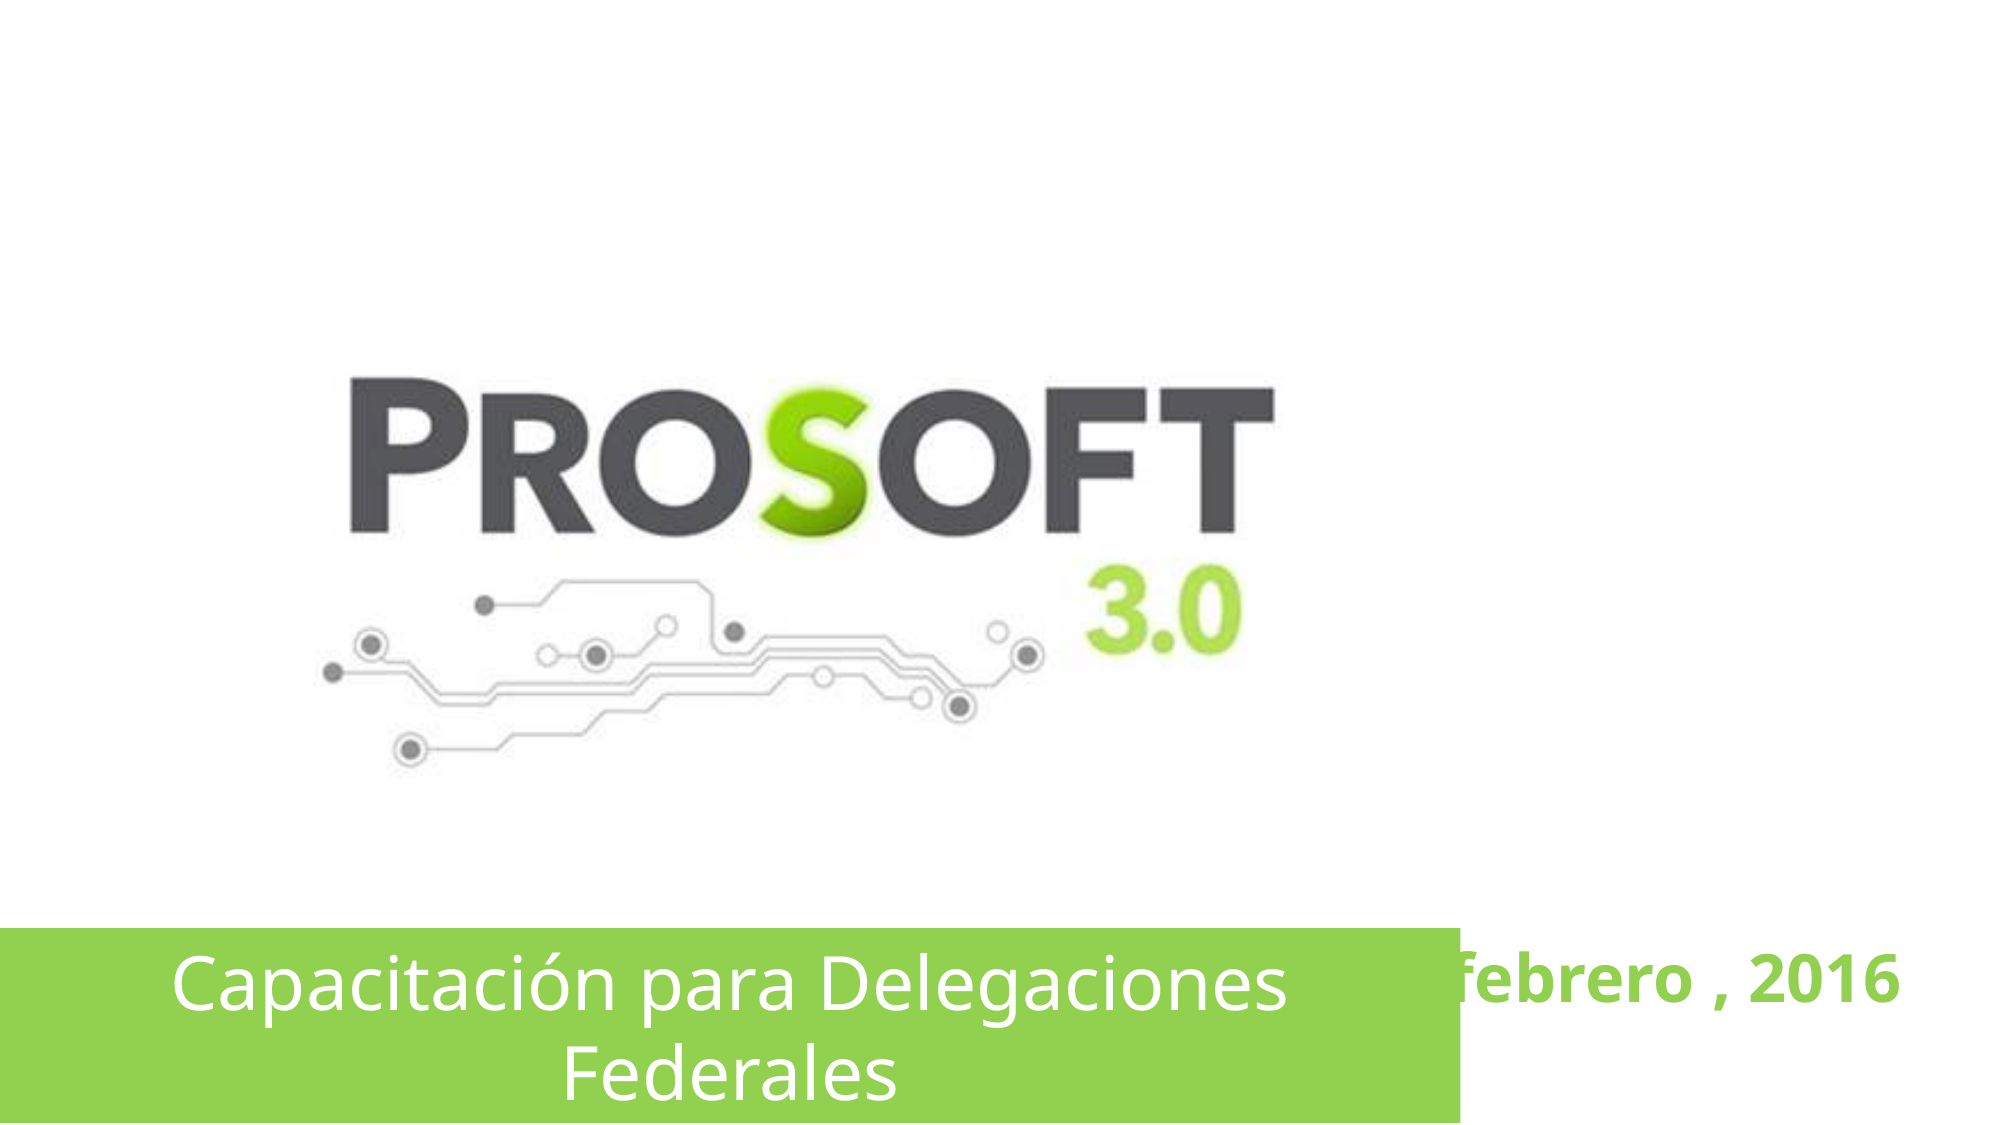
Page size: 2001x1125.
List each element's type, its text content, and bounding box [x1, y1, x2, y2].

text_box Capacitación para Delegaciones Federales [0, 928, 1461, 1123]
text_box febrero , 2016 [1434, 928, 1917, 1023]
picture [186, 303, 1358, 807]
